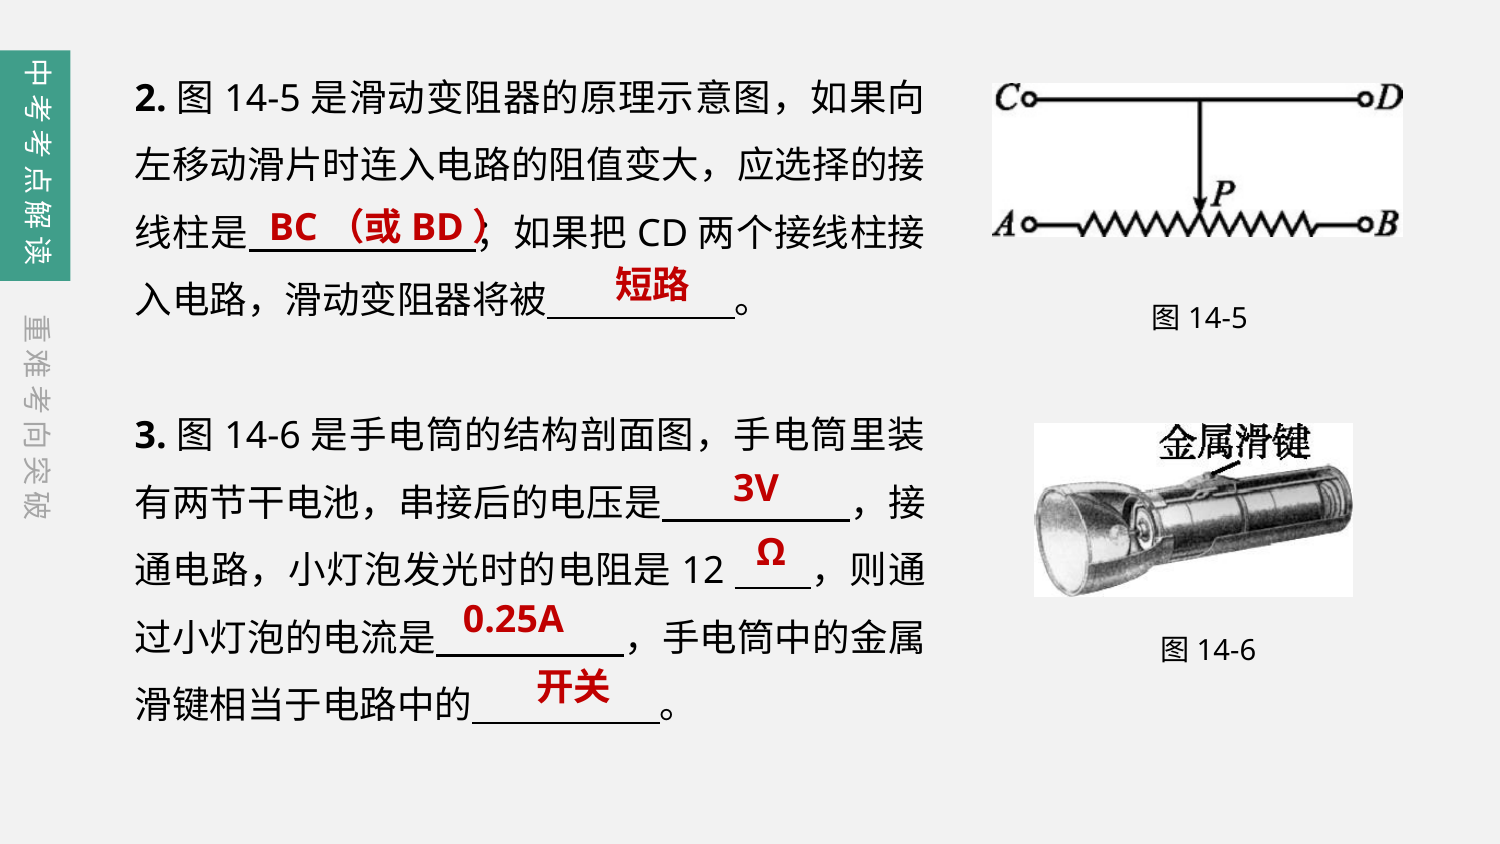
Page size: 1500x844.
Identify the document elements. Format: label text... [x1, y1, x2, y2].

picture [1034, 423, 1353, 598]
text_box 重难考向突破 [15, 302, 63, 534]
picture [992, 83, 1403, 237]
text_box 0.25A [448, 588, 580, 648]
text_box 图14-5 [1137, 292, 1263, 342]
text_box 开关 [521, 655, 627, 716]
text_box 3V [718, 457, 794, 517]
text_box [0, 47, 71, 281]
text_box 短路 [609, 255, 738, 312]
text_box 2.图14-5是滑动变阻器的原理示意图，如果向左移动滑片时连入电路的阻值变大，应选择的接线柱是 ；如果把CD两个接线柱接入电路，滑动变阻器将被 。 3.图14-6是手电筒的结构剖面图，手电筒里装有两节干电池，串接后的电压是 ，接通电路，小灯泡发光时的电阻是12 ，则通过小灯泡的电流是 ，手电筒中的金属滑键相当于电路中的 。 [119, 43, 941, 734]
text_box BC（或BD） [262, 174, 562, 254]
text_box Ω [741, 520, 802, 581]
text_box 图14-6 [1145, 623, 1272, 674]
